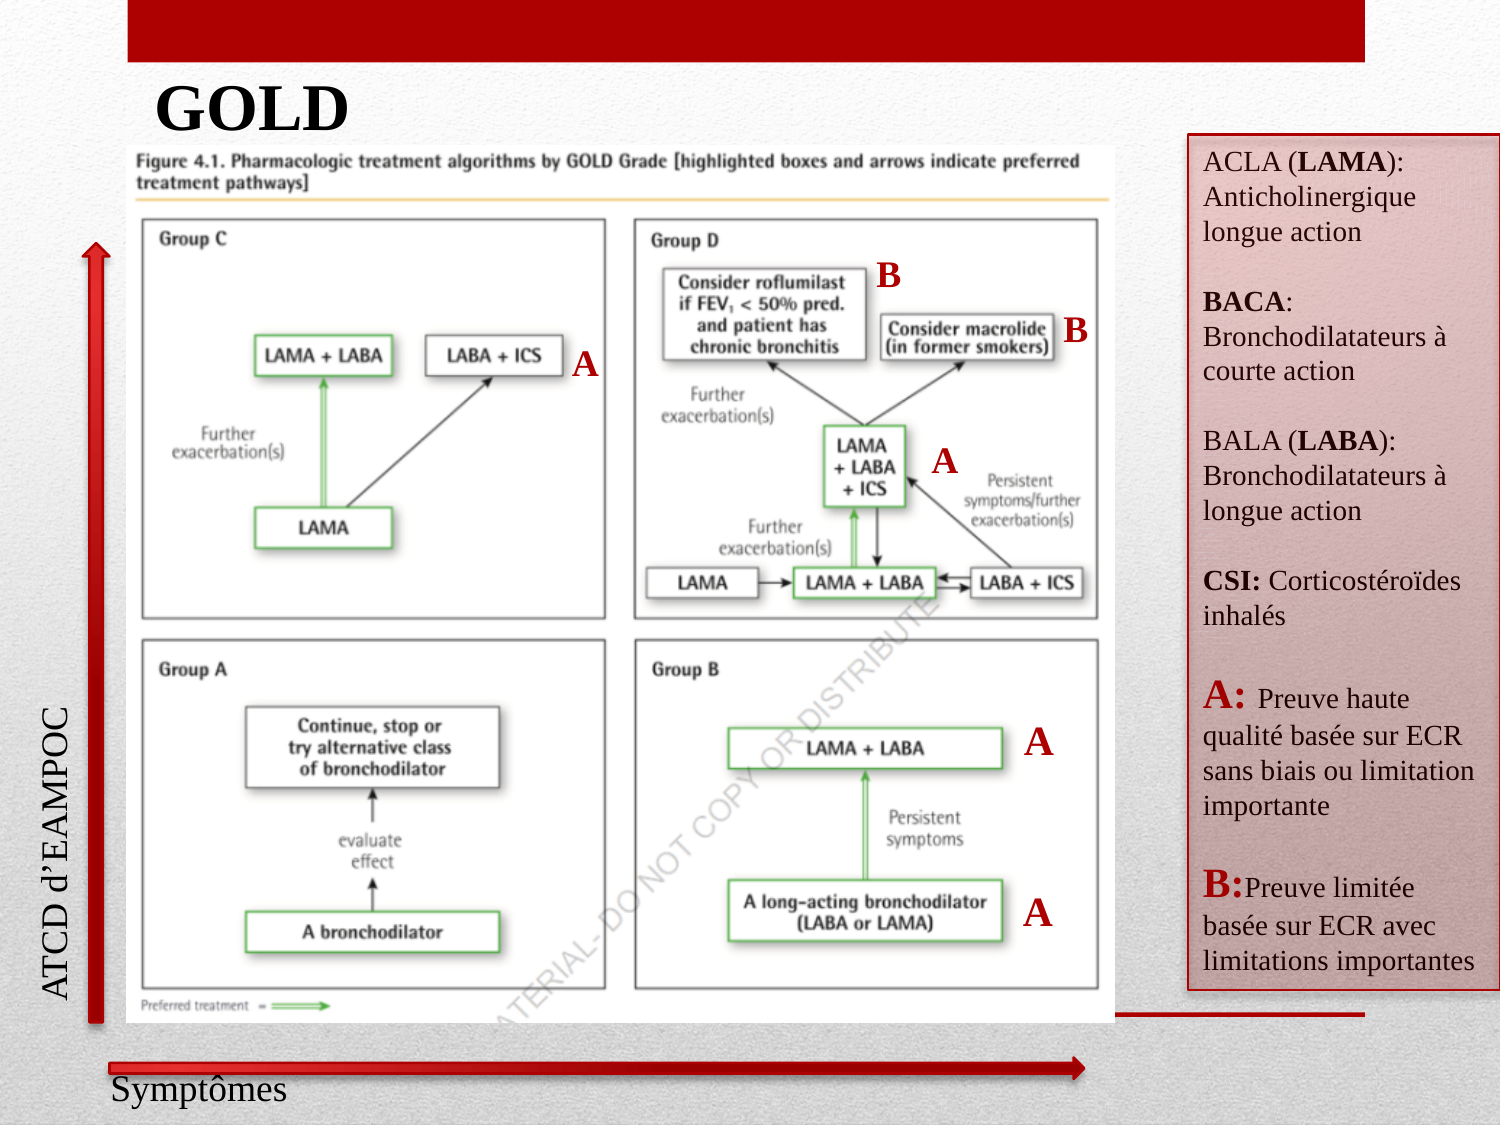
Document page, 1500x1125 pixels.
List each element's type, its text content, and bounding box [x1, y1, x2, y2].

text_box [332, 1056, 1086, 1081]
picture [125, 144, 1115, 1023]
text_box ACLA (LAMA): Anticholinergique longue action BACA: Bronchodilatateurs à courte action BALA (LABA): Bronchodilatateurs à longue action CSI: Corticostéroïdes inhalés A: Preuve haute qualité basée sur ECR sans biais ou limitation importante B:Preuve limitée basée sur ECR avec limitations importantes [1188, 1001, 1500, 1069]
text_box [1187, 133, 1500, 991]
text_box GOLD [139, 56, 829, 144]
text_box ATCD d’EAMPOC [22, 431, 82, 1016]
text_box Symptômes [95, 1056, 332, 1117]
text_box [81, 242, 111, 1024]
